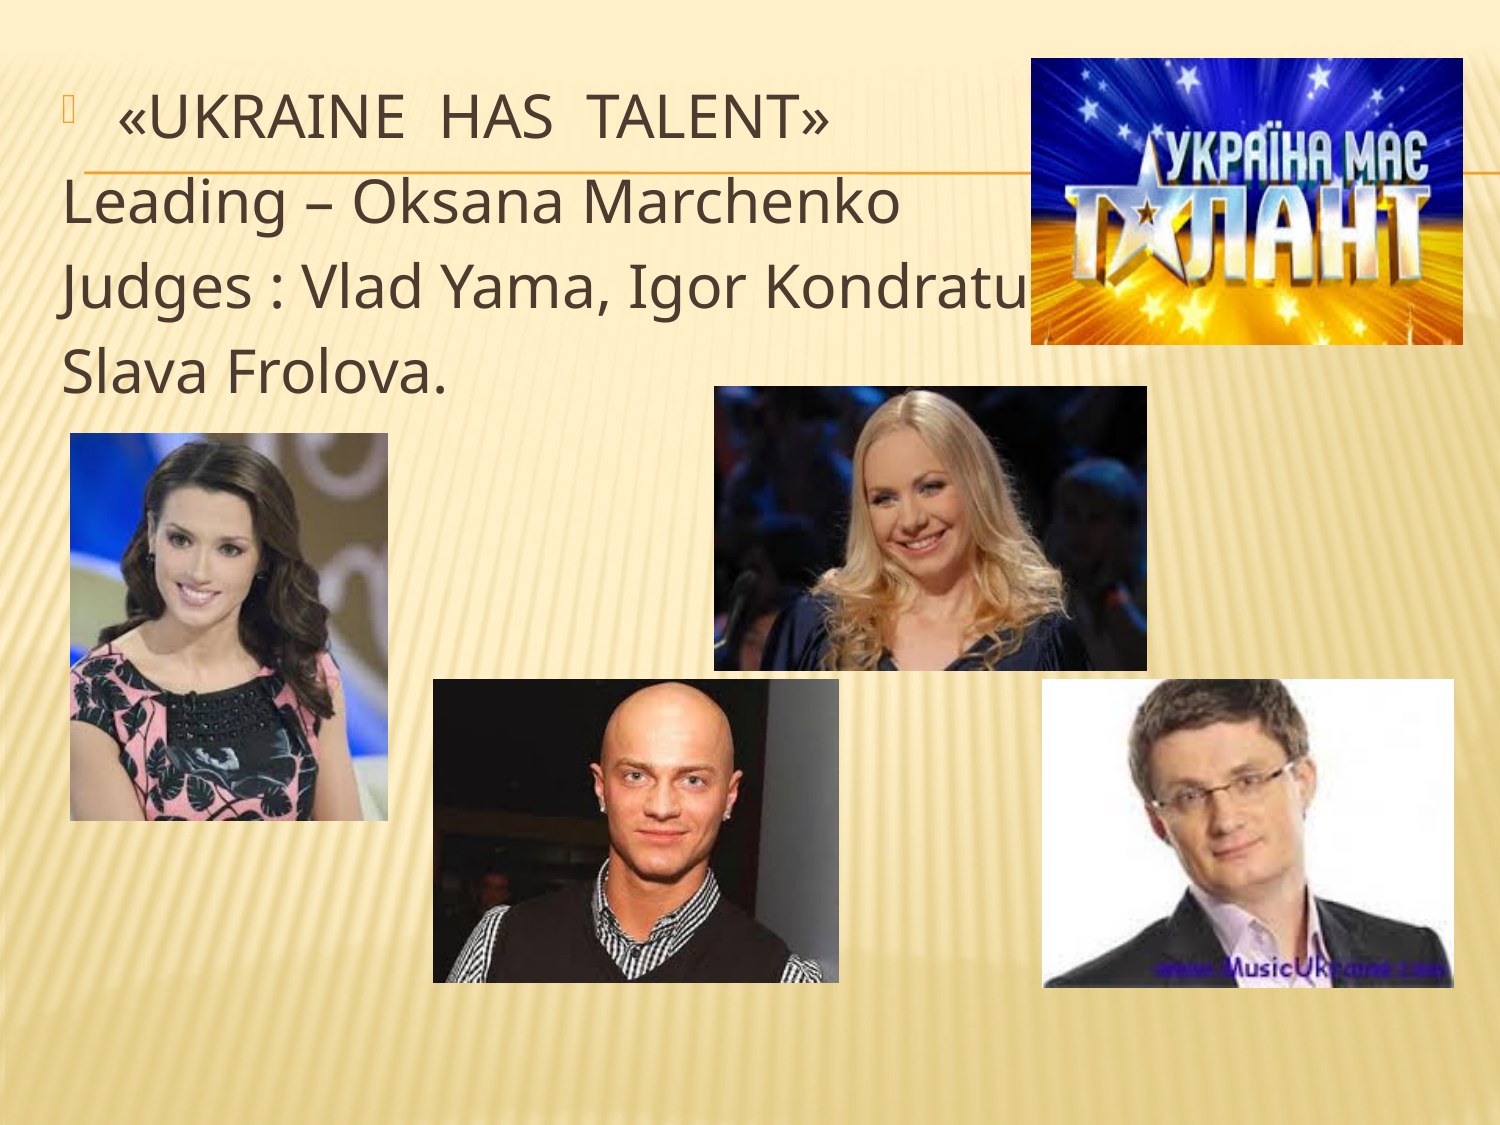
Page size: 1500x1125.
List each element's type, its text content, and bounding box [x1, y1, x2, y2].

picture [70, 433, 388, 822]
list «UKRAINE HAS TALENT» Leading – Oksana Marchenko Judges : Vlad Yama, Igor Kondratuk, Slava Frolova. [46, 70, 1472, 413]
picture [1030, 58, 1463, 345]
picture [433, 679, 839, 984]
picture [714, 386, 1147, 672]
picture [1042, 679, 1454, 988]
